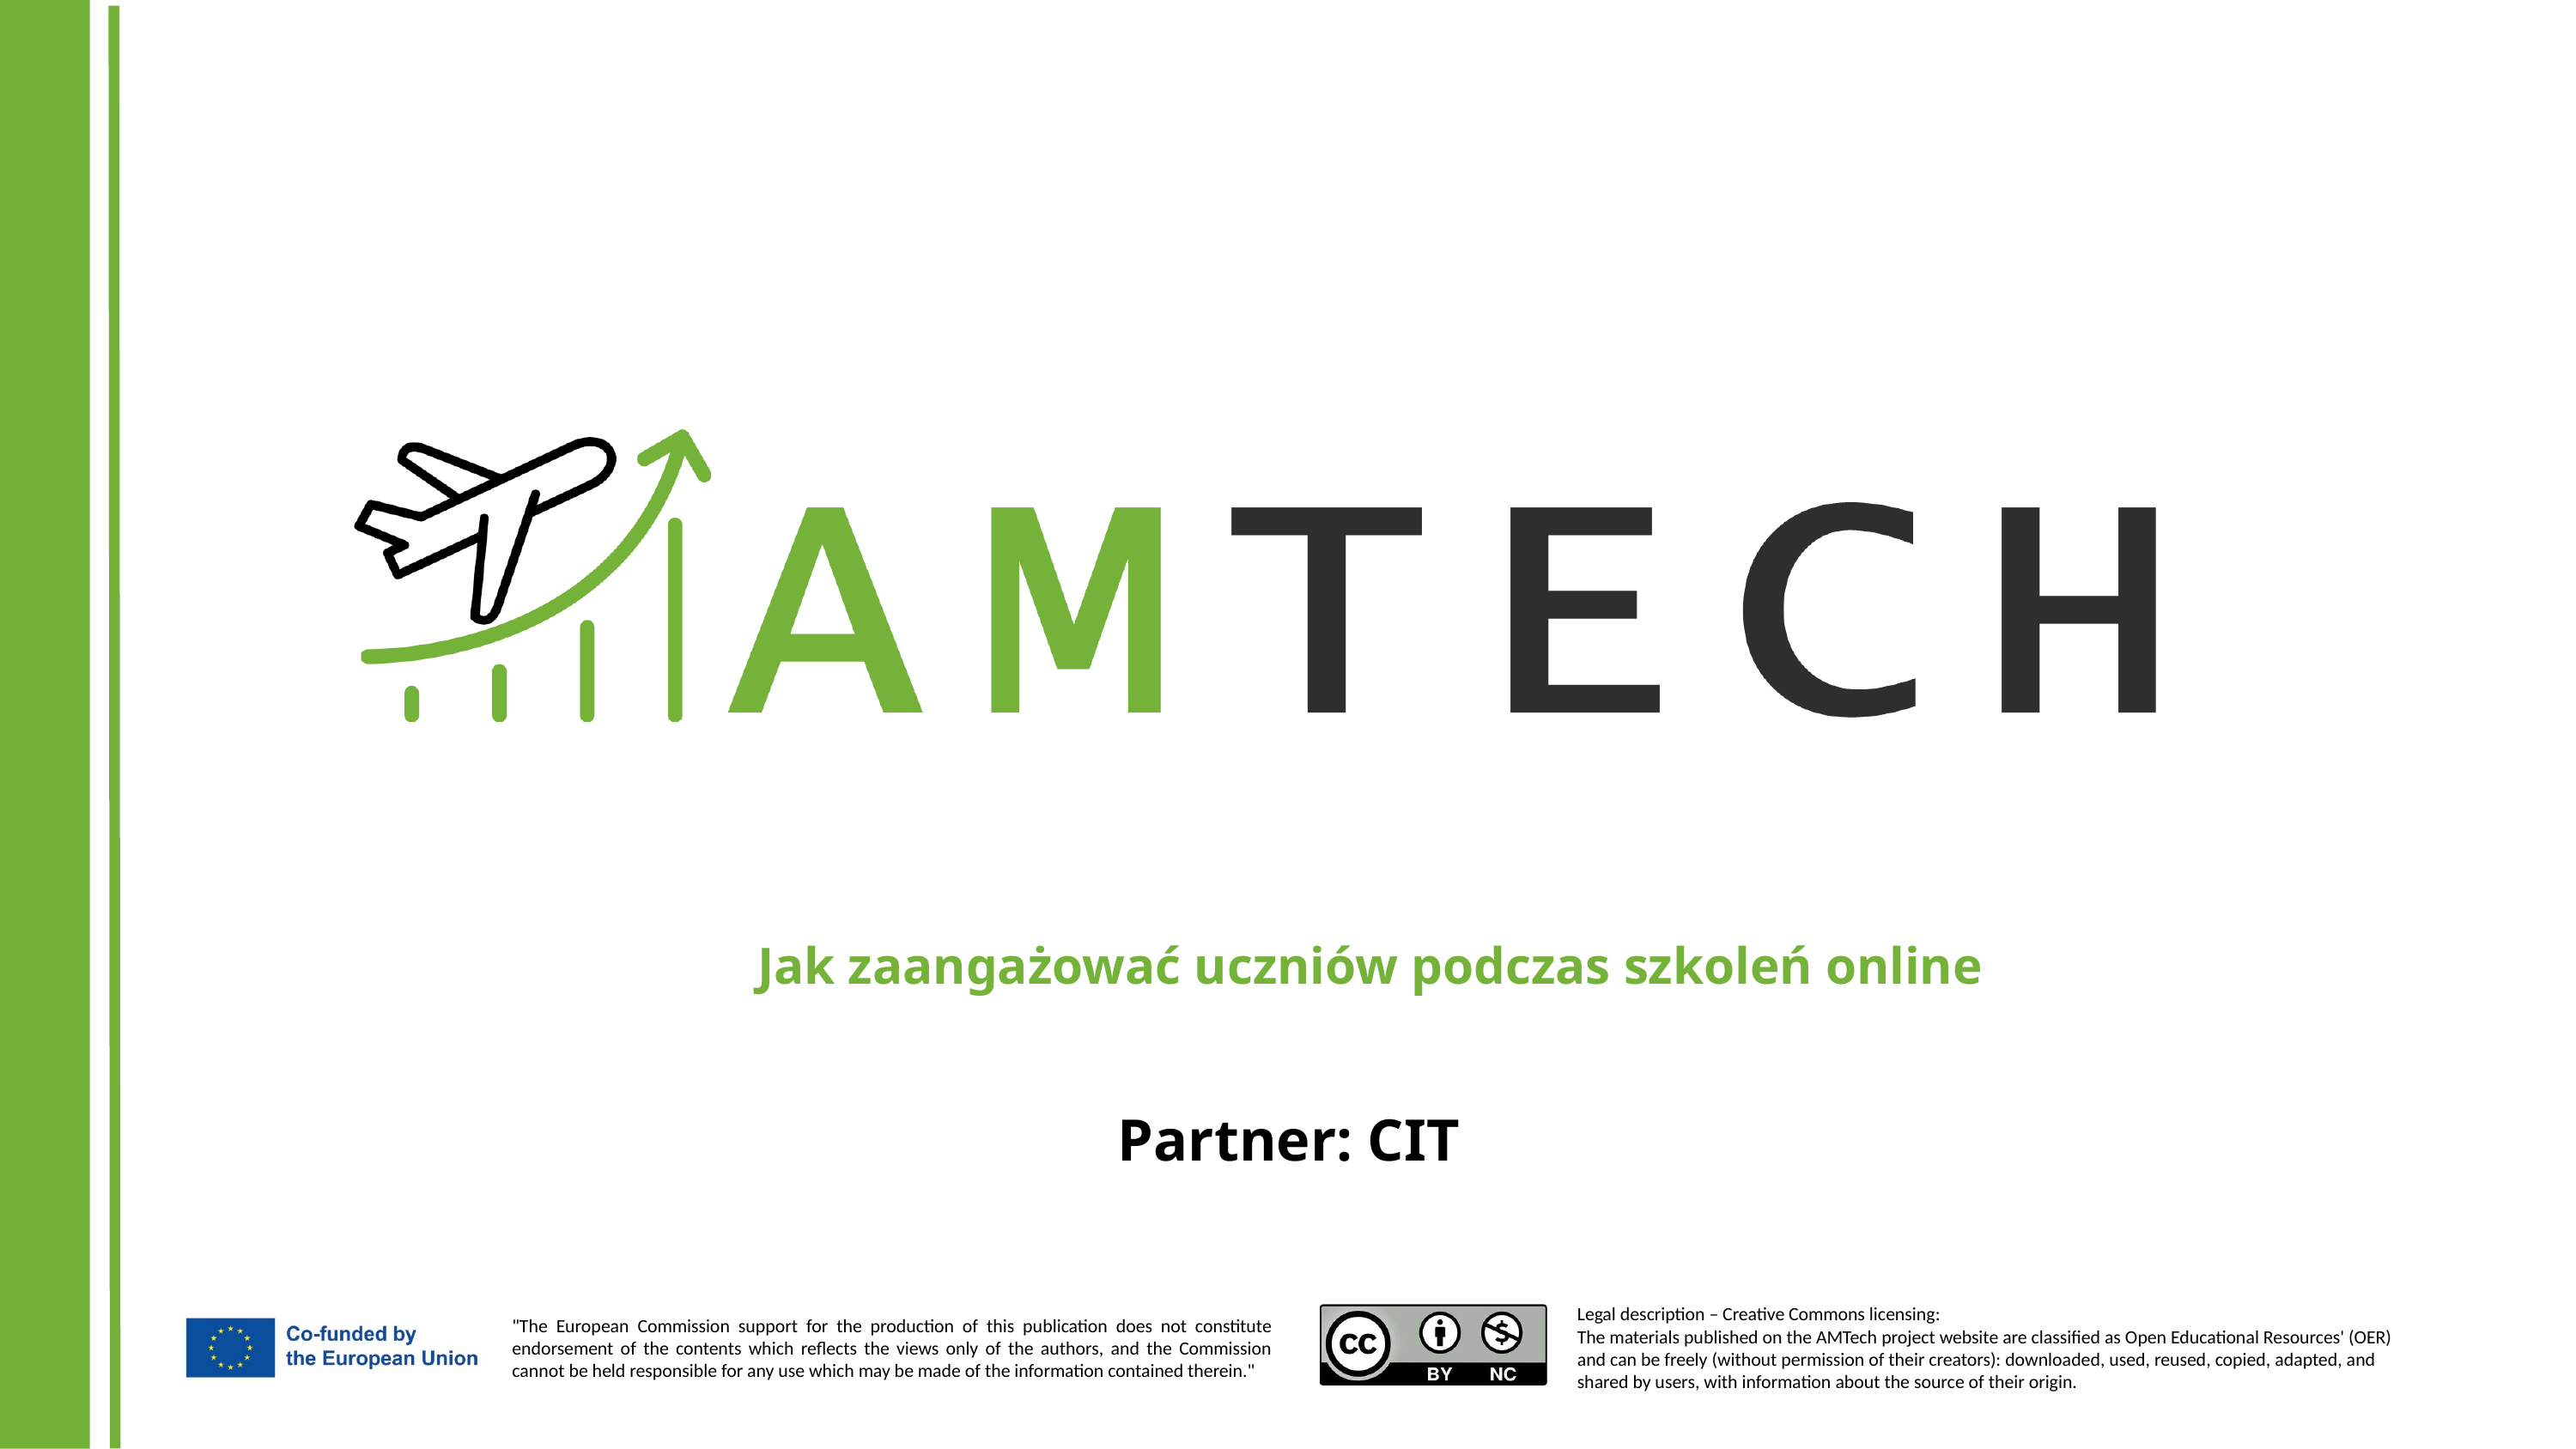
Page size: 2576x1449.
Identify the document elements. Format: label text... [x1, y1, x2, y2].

text_box Partner: CIT [643, 1097, 1932, 1179]
picture [182, 1314, 500, 1381]
text_box Jak zaangażować uczniów podczas szkoleń online [485, 928, 2254, 1001]
picture [327, 391, 2248, 750]
picture [1320, 1303, 1548, 1385]
